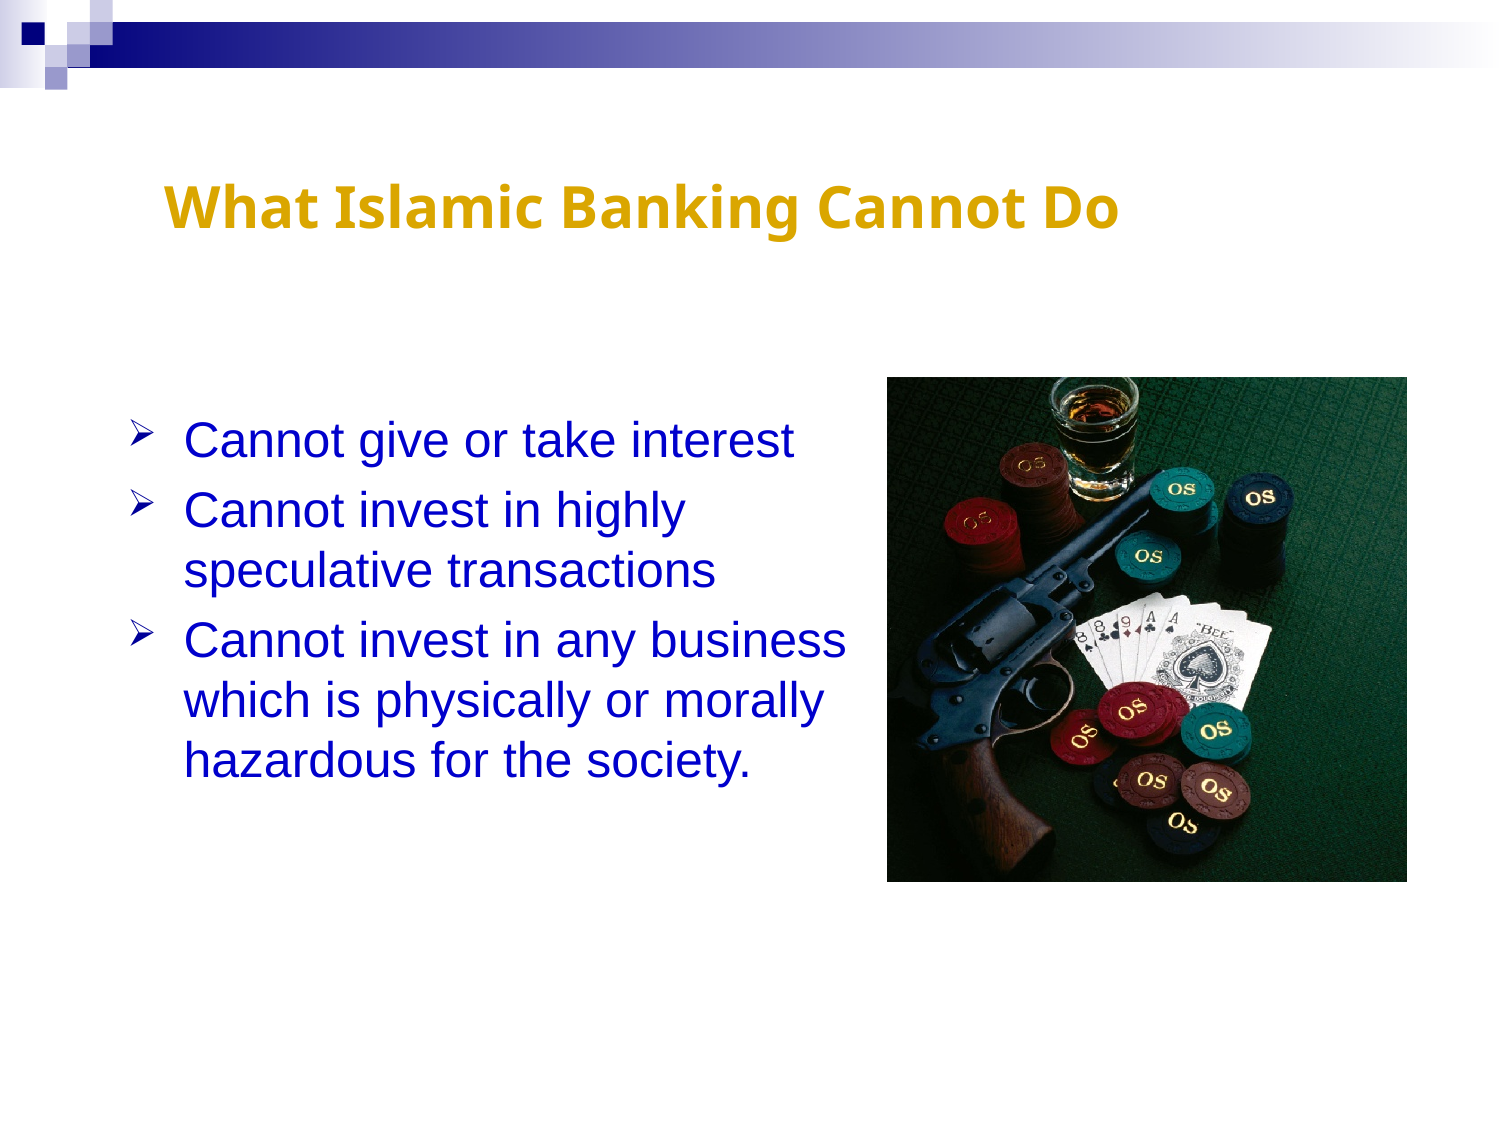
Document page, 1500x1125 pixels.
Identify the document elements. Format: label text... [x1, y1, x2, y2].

picture [887, 376, 1407, 882]
text_box What Islamic Banking Cannot Do [149, 162, 1413, 263]
text_box Cannot give or take interest Cannot invest in highly speculative transactions Cannot invest in any business which is physically or morally hazardous for the society. [112, 399, 882, 795]
